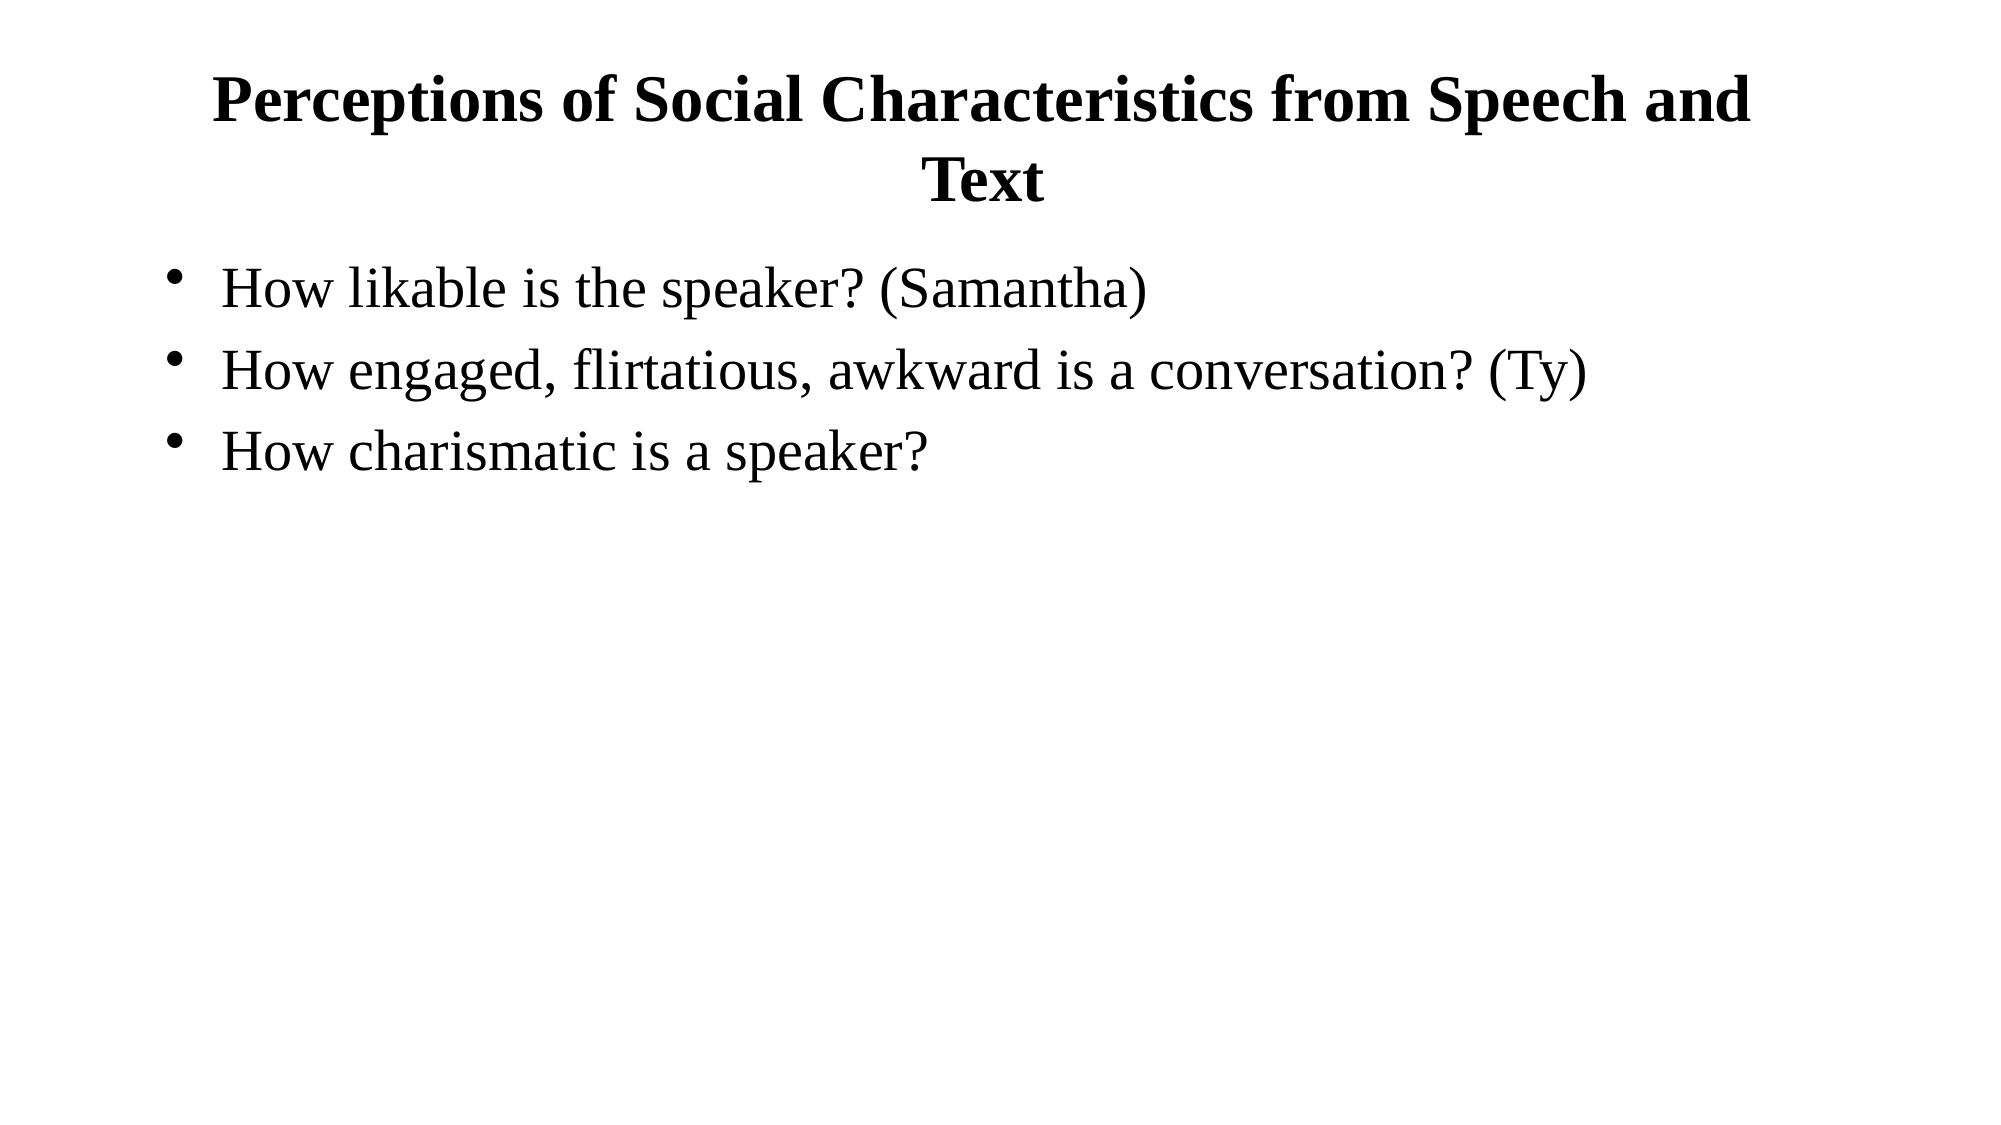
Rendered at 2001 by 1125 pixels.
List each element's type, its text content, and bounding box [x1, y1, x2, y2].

title Perceptions of Social Characteristics from Speech and Text [133, 58, 1834, 211]
list How likable is the speaker? (Samantha) How engaged, flirtatious, awkward is a conversation? (Ty) How charismatic is a speaker? [150, 241, 1850, 1000]
